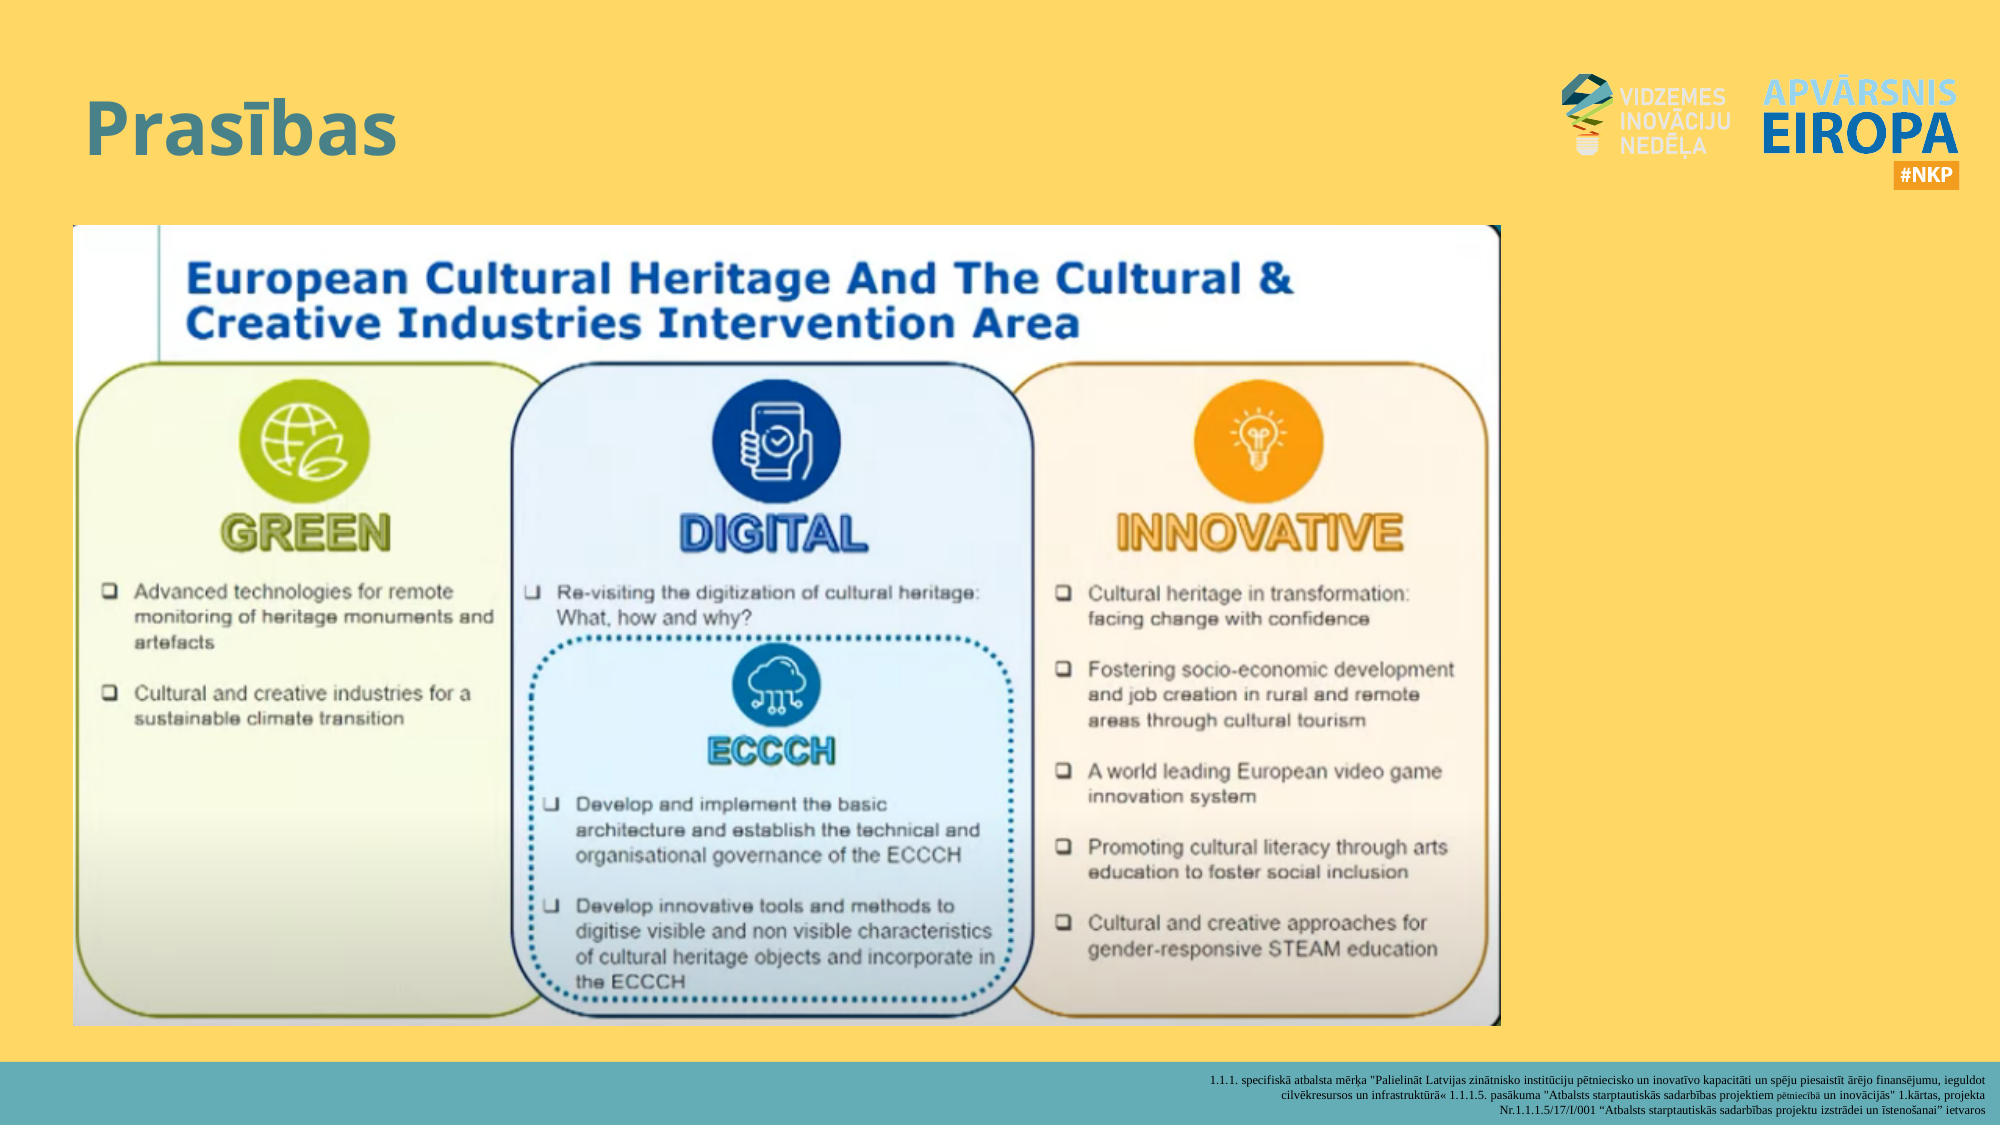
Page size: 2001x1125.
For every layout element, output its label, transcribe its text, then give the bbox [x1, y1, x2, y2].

picture [73, 225, 1501, 1026]
picture [1561, 73, 1731, 159]
picture [1759, 73, 1960, 190]
text_box [0, 1061, 2000, 1125]
title Prasības [68, 22, 1501, 241]
text_box 1.1.1. specifiskā atbalsta mērķa "Palielināt Latvijas zinātnisko institūciju pētniecisko un inovatīvo kapacitāti un spēju piesaistīt ārējo finansējumu, ieguldot cilvēkresursos un infrastruktūrā« 1.1.1.5. pasākuma "Atbalsts starptautiskās sadarbības projektiem pētniecībā un inovācijās" 1.kārtas, projekta Nr.1.1.1.5/17/I/001 “Atbalsts starptautiskās sadarbības projektu izstrādei un īstenošanai” ietvaros [1181, 1064, 2000, 1125]
